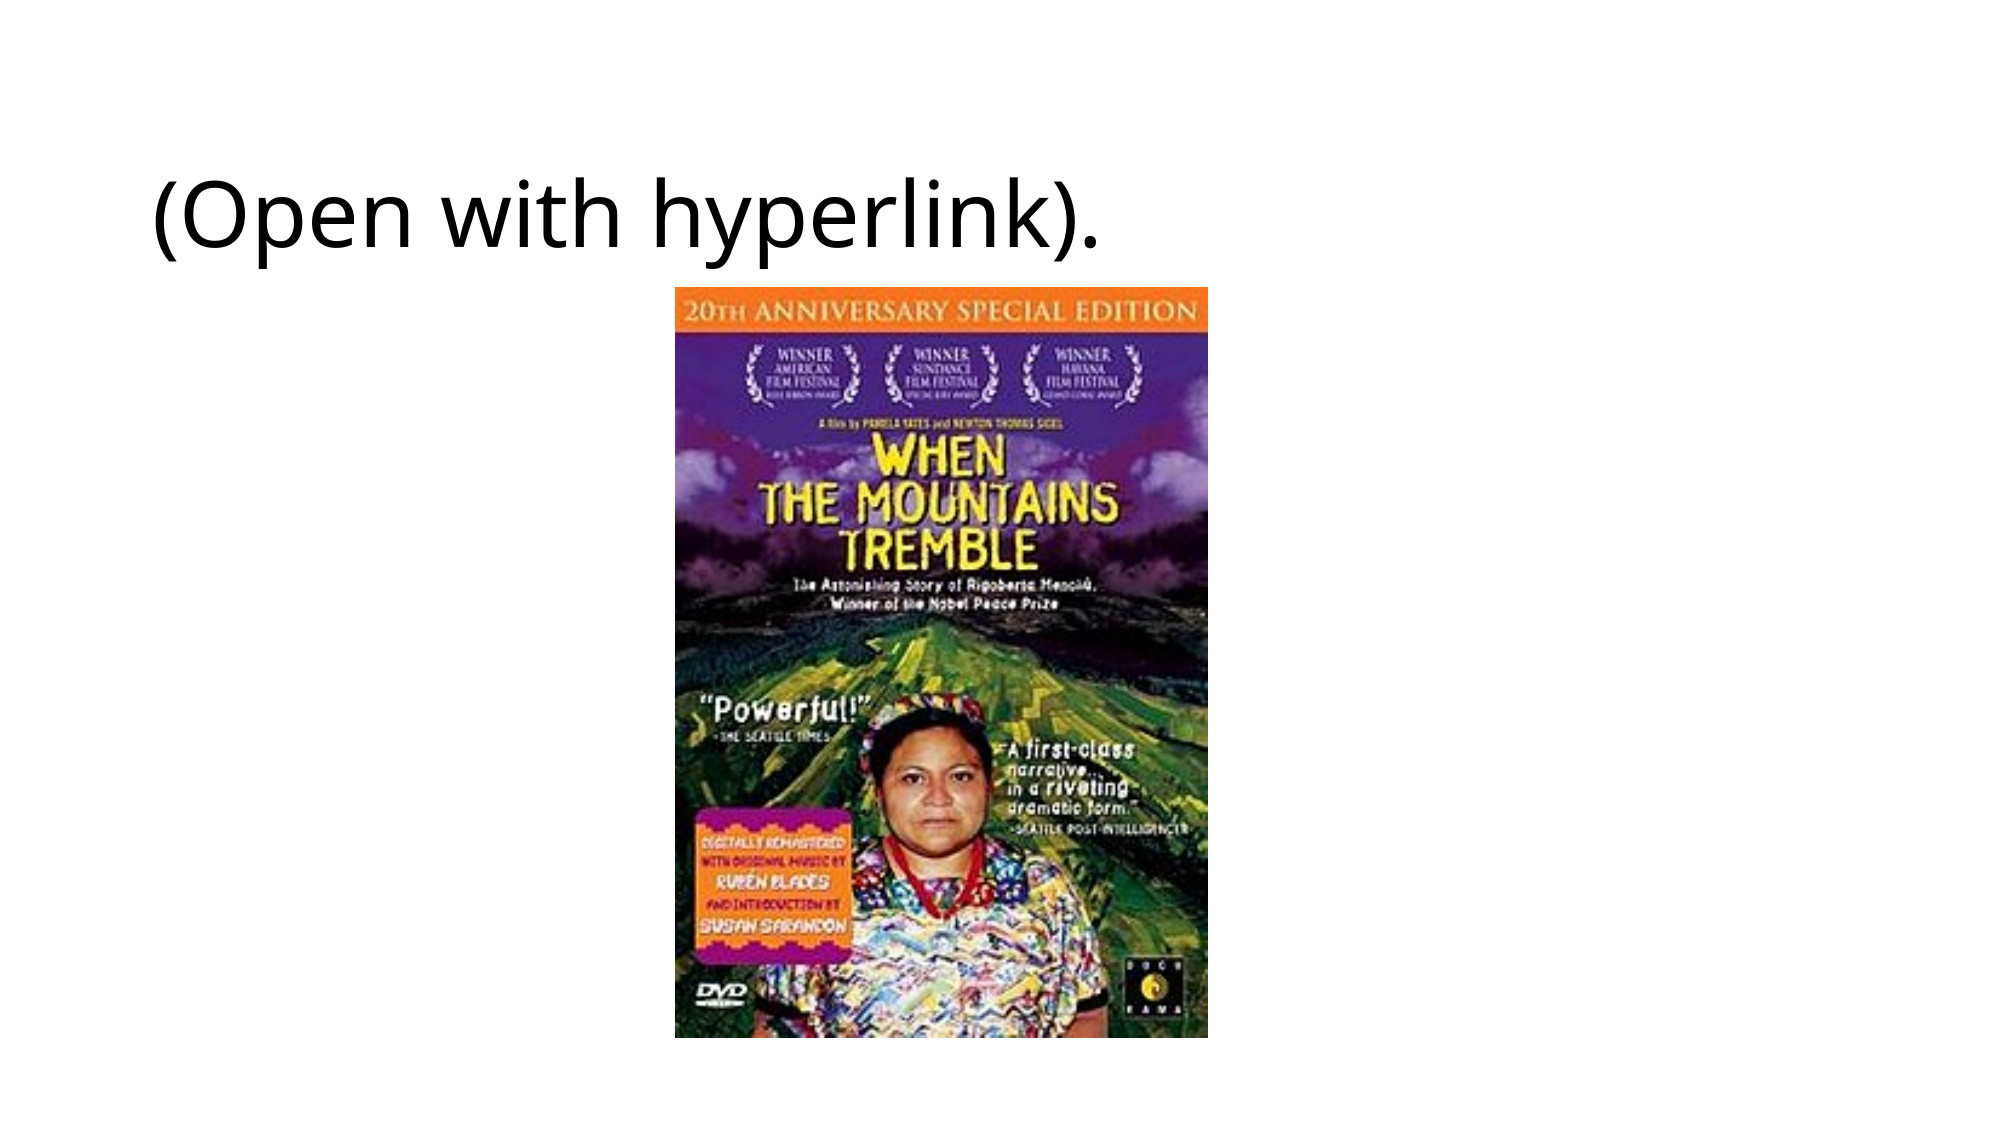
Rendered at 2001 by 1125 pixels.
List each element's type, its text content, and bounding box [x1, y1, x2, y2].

title (Open with hyperlink). [137, 59, 1863, 278]
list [674, 287, 1208, 1038]
